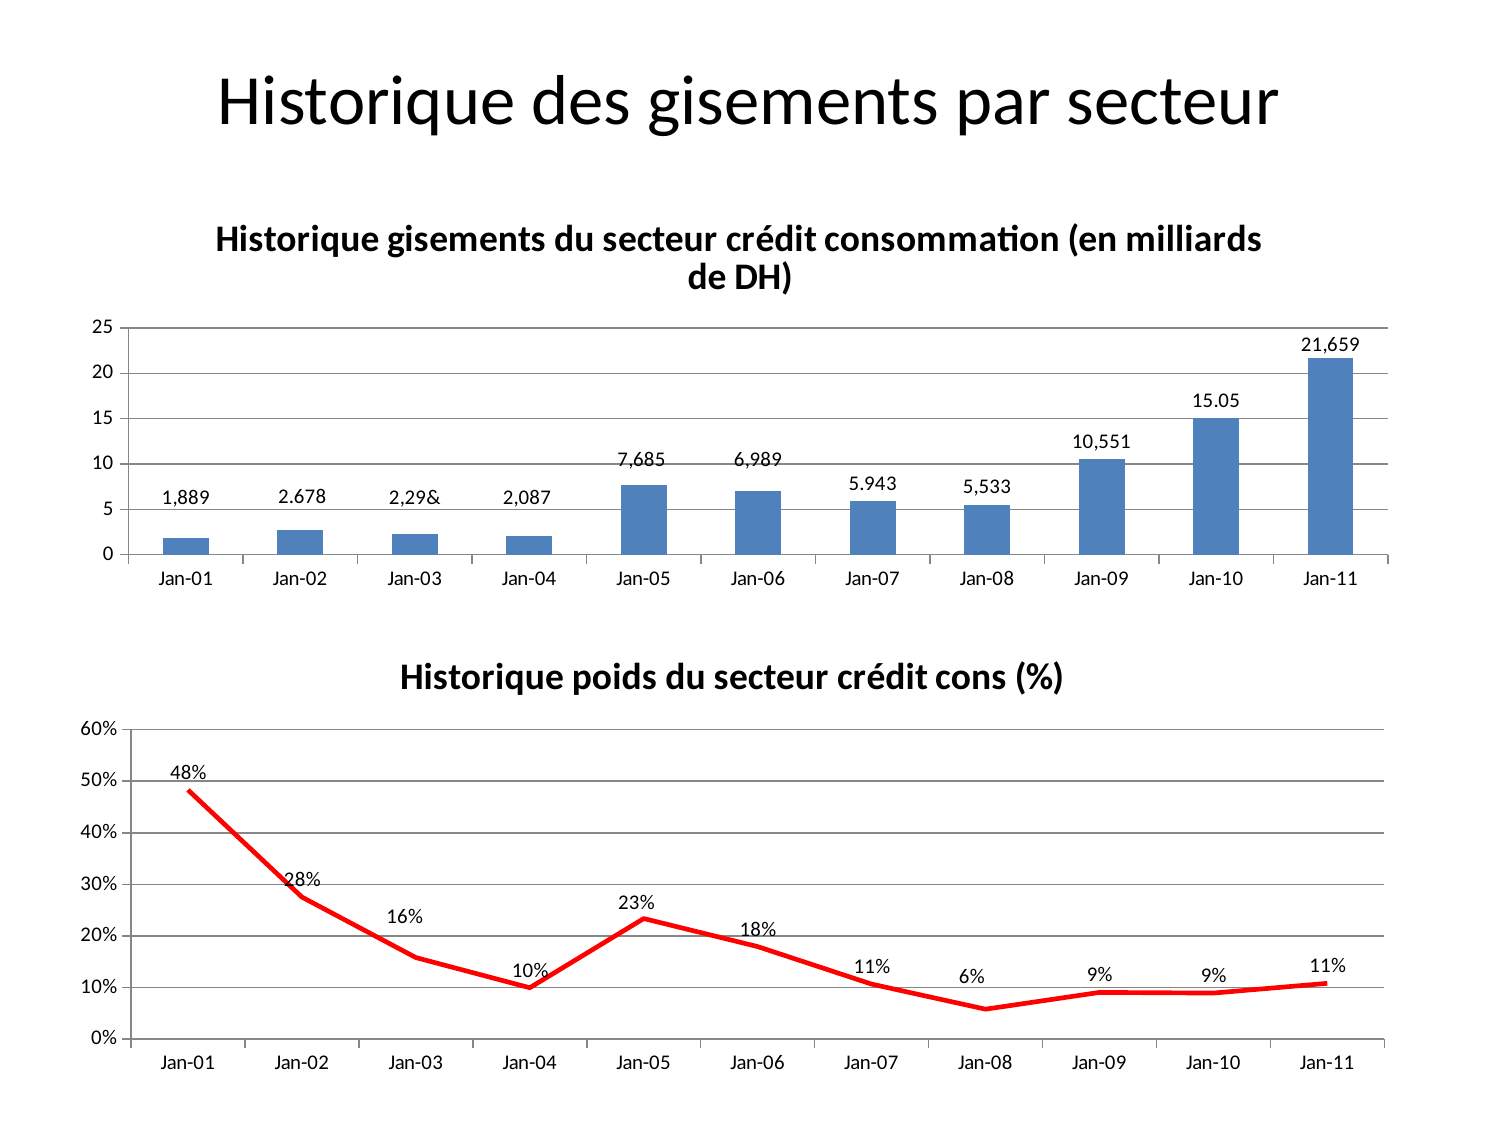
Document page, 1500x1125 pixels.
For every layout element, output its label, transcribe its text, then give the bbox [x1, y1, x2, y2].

title Historique des gisements par secteur [75, 45, 1425, 233]
chart [64, 196, 1416, 599]
chart [52, 633, 1412, 1084]
